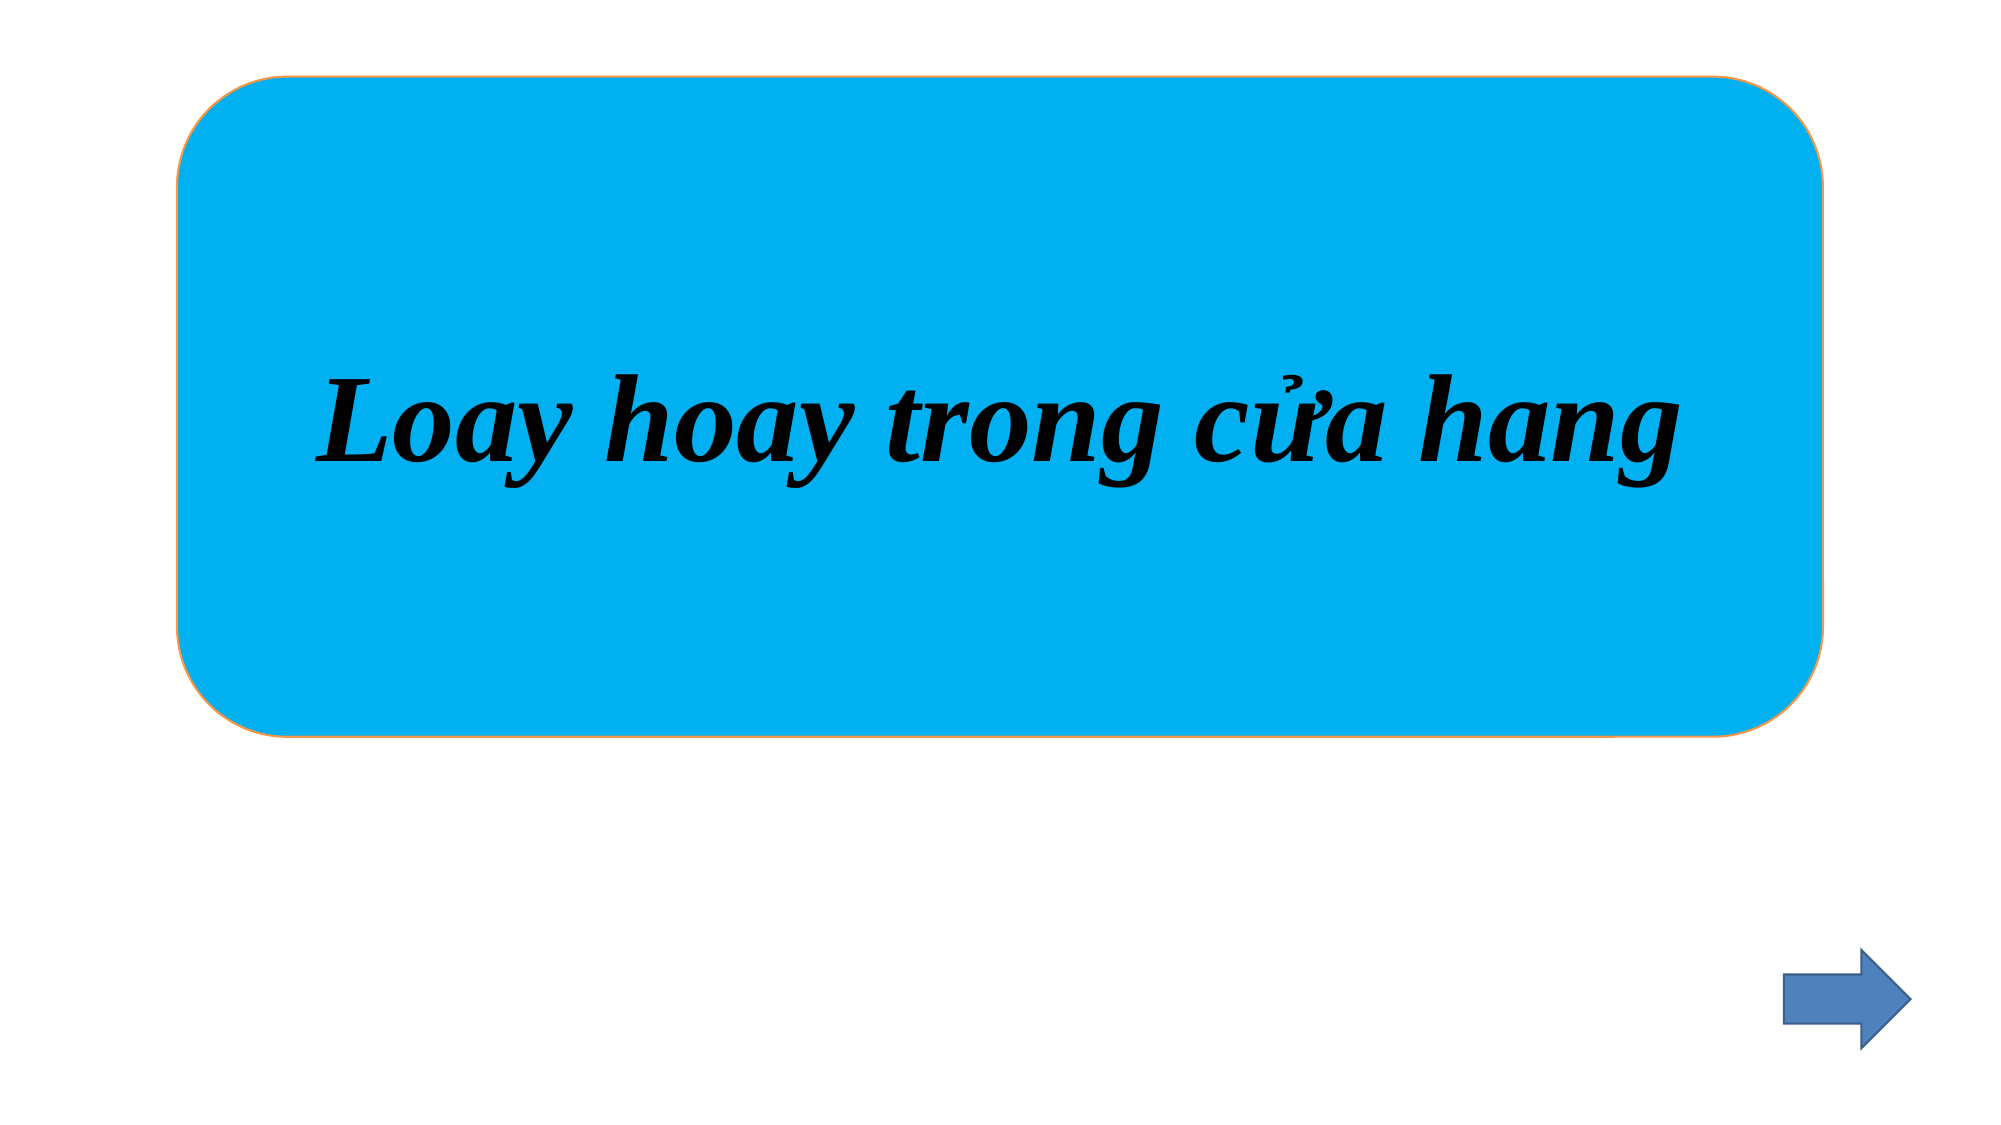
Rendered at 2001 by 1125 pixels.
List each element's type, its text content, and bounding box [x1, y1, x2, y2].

text_box [1782, 947, 1912, 1051]
text_box Loay hoay trong cửa hang [176, 75, 1825, 738]
